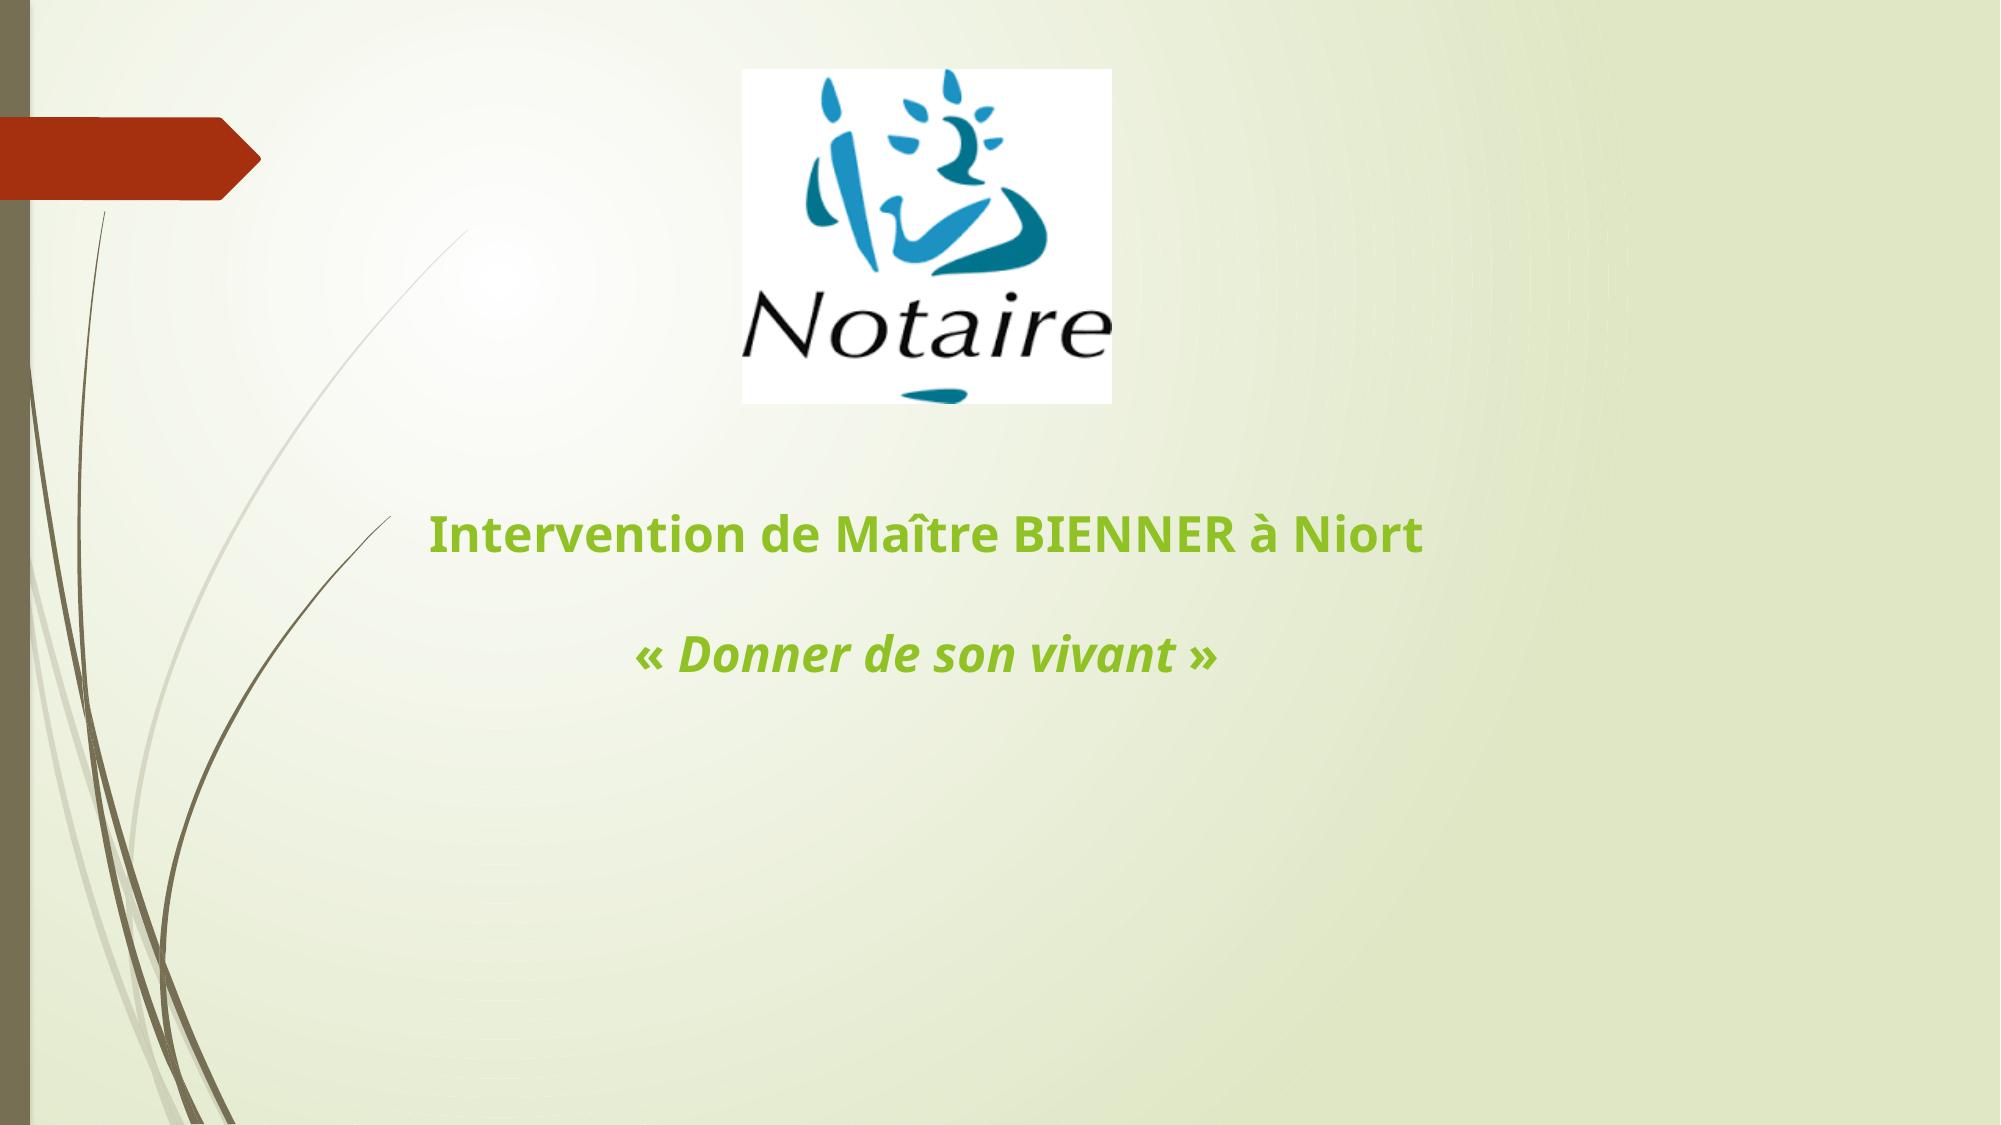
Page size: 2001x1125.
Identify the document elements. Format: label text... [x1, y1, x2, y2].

title Intervention de Maître BIENNER à Niort « Donner de son vivant » [196, 487, 1658, 698]
picture [742, 69, 1112, 405]
